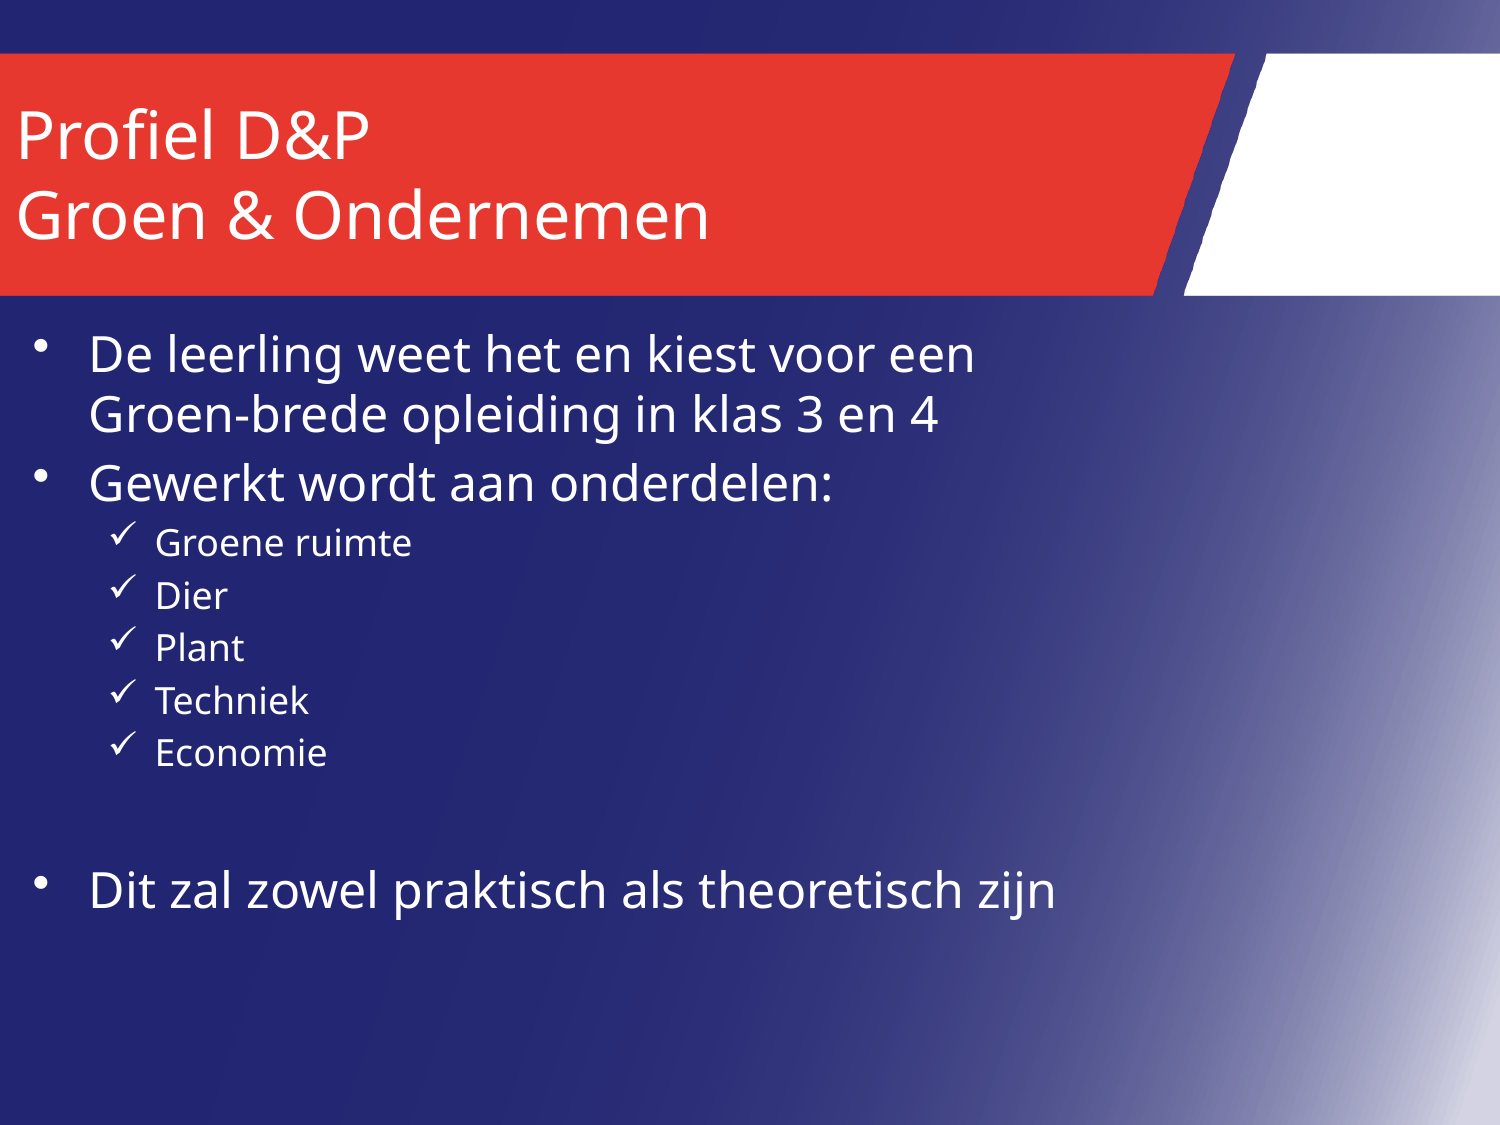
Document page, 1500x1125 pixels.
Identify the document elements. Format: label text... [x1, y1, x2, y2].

title Profiel D&P Groen & Ondernemen [0, 54, 1152, 291]
list De leerling weet het en kiest voor een Groen-brede opleiding in klas 3 en 4 Gewerkt wordt aan onderdelen: Groene ruimte Dier Plant Techniek Economie Dit zal zowel praktisch als theoretisch zijn [17, 314, 1500, 1083]
picture [0, 0, 1500, 1125]
